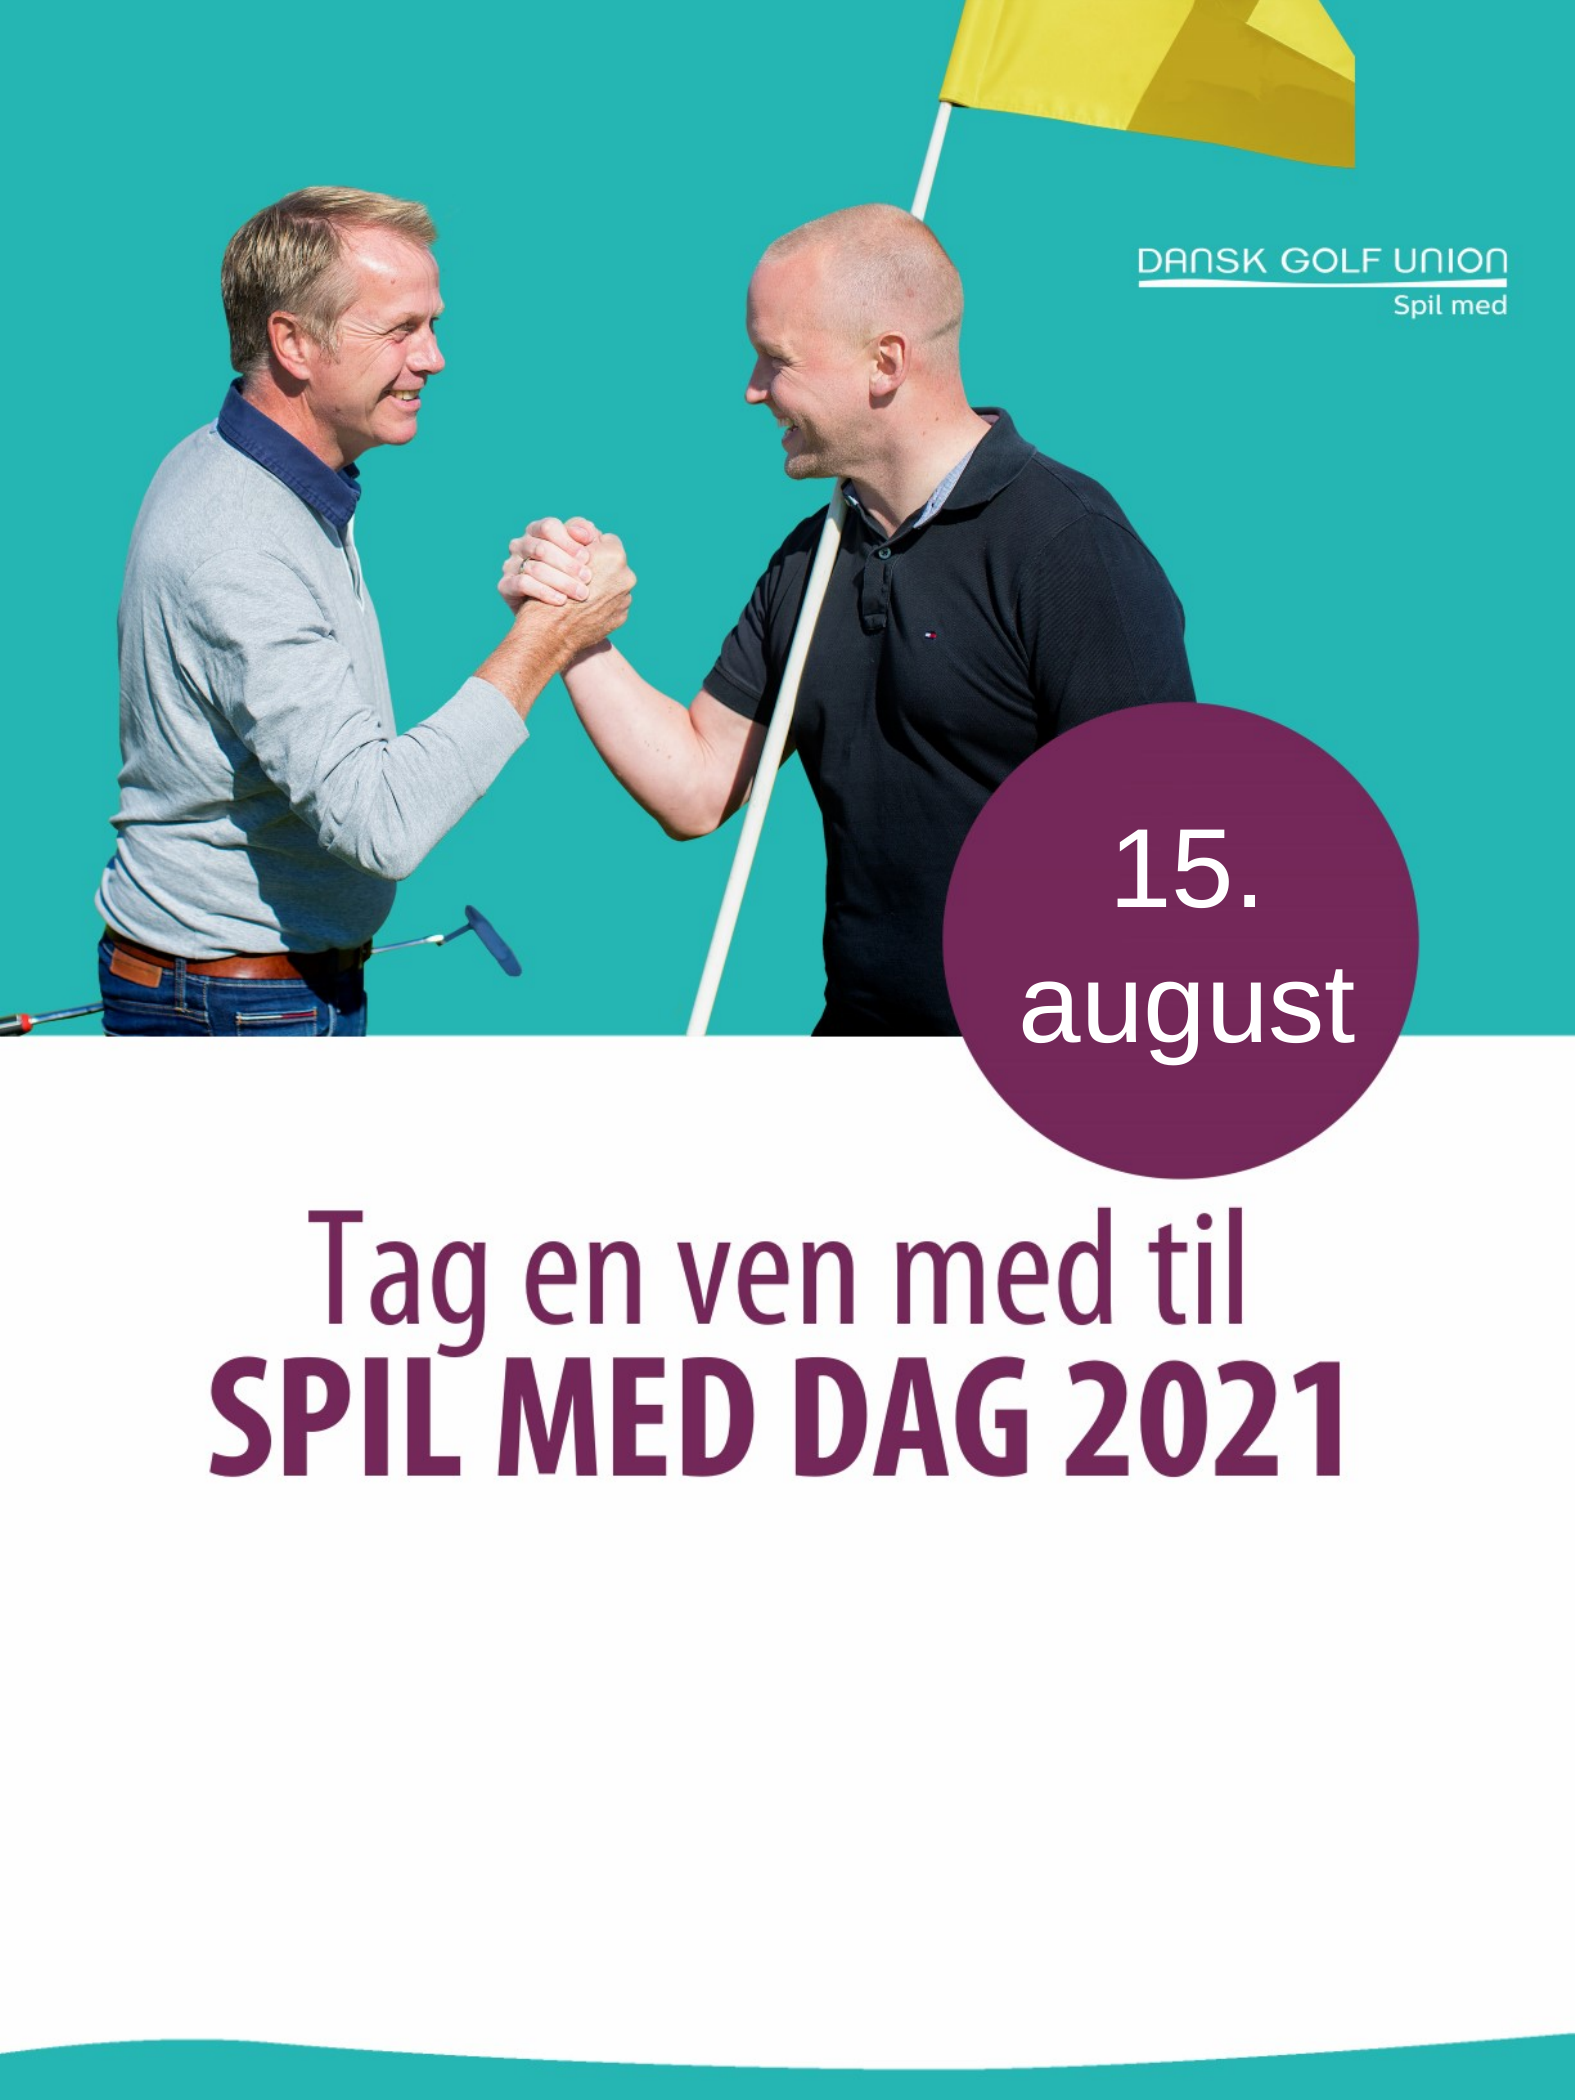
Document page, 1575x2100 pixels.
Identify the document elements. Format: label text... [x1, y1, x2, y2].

text_box 15. august [992, 787, 1383, 1073]
picture [0, 0, 1575, 2100]
